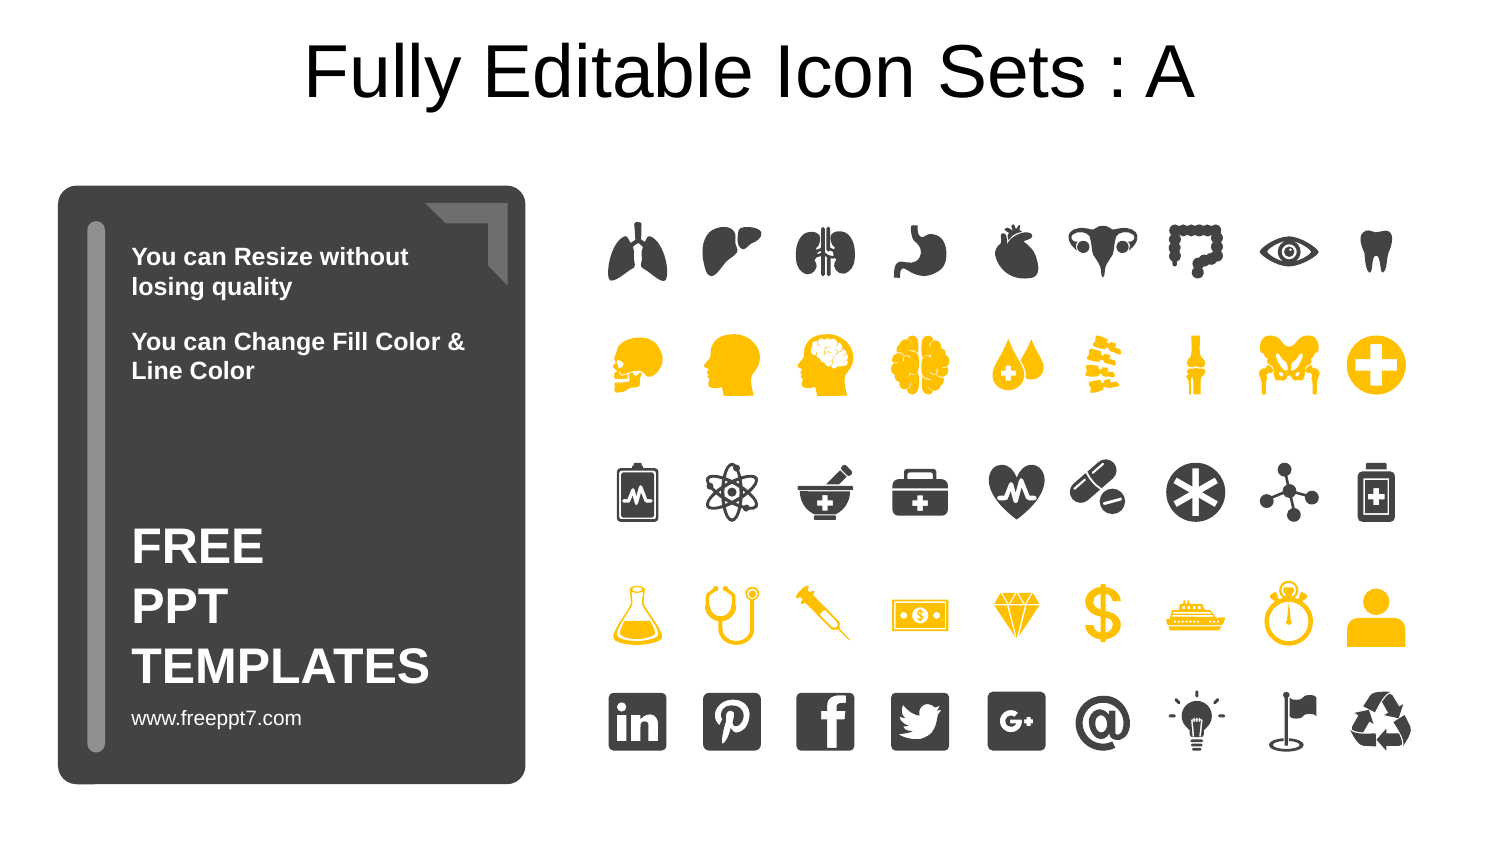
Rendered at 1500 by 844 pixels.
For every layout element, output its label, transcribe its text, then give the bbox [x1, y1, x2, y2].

text_box FREE PPT TEMPLATES [116, 505, 483, 701]
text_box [1084, 335, 1122, 395]
text_box [1215, 712, 1228, 720]
text_box [1066, 223, 1140, 280]
text_box [703, 460, 761, 524]
text_box [795, 332, 856, 399]
text_box [614, 460, 661, 524]
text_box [703, 333, 761, 397]
text_box [992, 590, 1042, 640]
text_box [889, 690, 952, 753]
text_box [1344, 333, 1408, 397]
text_box [794, 690, 857, 753]
text_box [793, 224, 857, 279]
text_box [1164, 598, 1228, 633]
text_box [700, 224, 764, 279]
text_box [1257, 234, 1321, 269]
text_box [795, 462, 856, 522]
text_box [890, 597, 951, 633]
text_box You can Resize without losing quality [116, 233, 483, 309]
text_box [888, 333, 952, 397]
text_box [985, 689, 1048, 753]
text_box [794, 583, 853, 643]
text_box [1166, 222, 1226, 281]
text_box [993, 222, 1041, 281]
text_box [1164, 460, 1228, 524]
text_box [700, 690, 764, 753]
text_box [606, 690, 669, 753]
text_box [890, 466, 950, 518]
text_box You can Change Fill Color & Line Color [116, 317, 483, 393]
text_box www.freeppt7.com [116, 701, 483, 737]
text_box [1073, 693, 1133, 753]
text_box [1358, 228, 1395, 275]
text_box [1184, 333, 1208, 397]
text_box [1067, 457, 1128, 517]
text_box [1083, 582, 1123, 645]
text_box [606, 219, 670, 283]
text_box [990, 336, 1046, 393]
list Fully Editable Icon Sets : A [0, 20, 1500, 115]
text_box [1345, 586, 1408, 650]
text_box [610, 335, 665, 395]
text_box [1262, 578, 1316, 648]
text_box [1348, 689, 1413, 753]
text_box [611, 583, 665, 647]
text_box [891, 223, 949, 280]
text_box [1355, 460, 1397, 524]
text_box [1257, 460, 1321, 524]
text_box [1266, 689, 1319, 754]
text_box [986, 462, 1047, 522]
text_box [1166, 688, 1221, 753]
text_box [1256, 333, 1322, 397]
text_box [702, 583, 762, 648]
